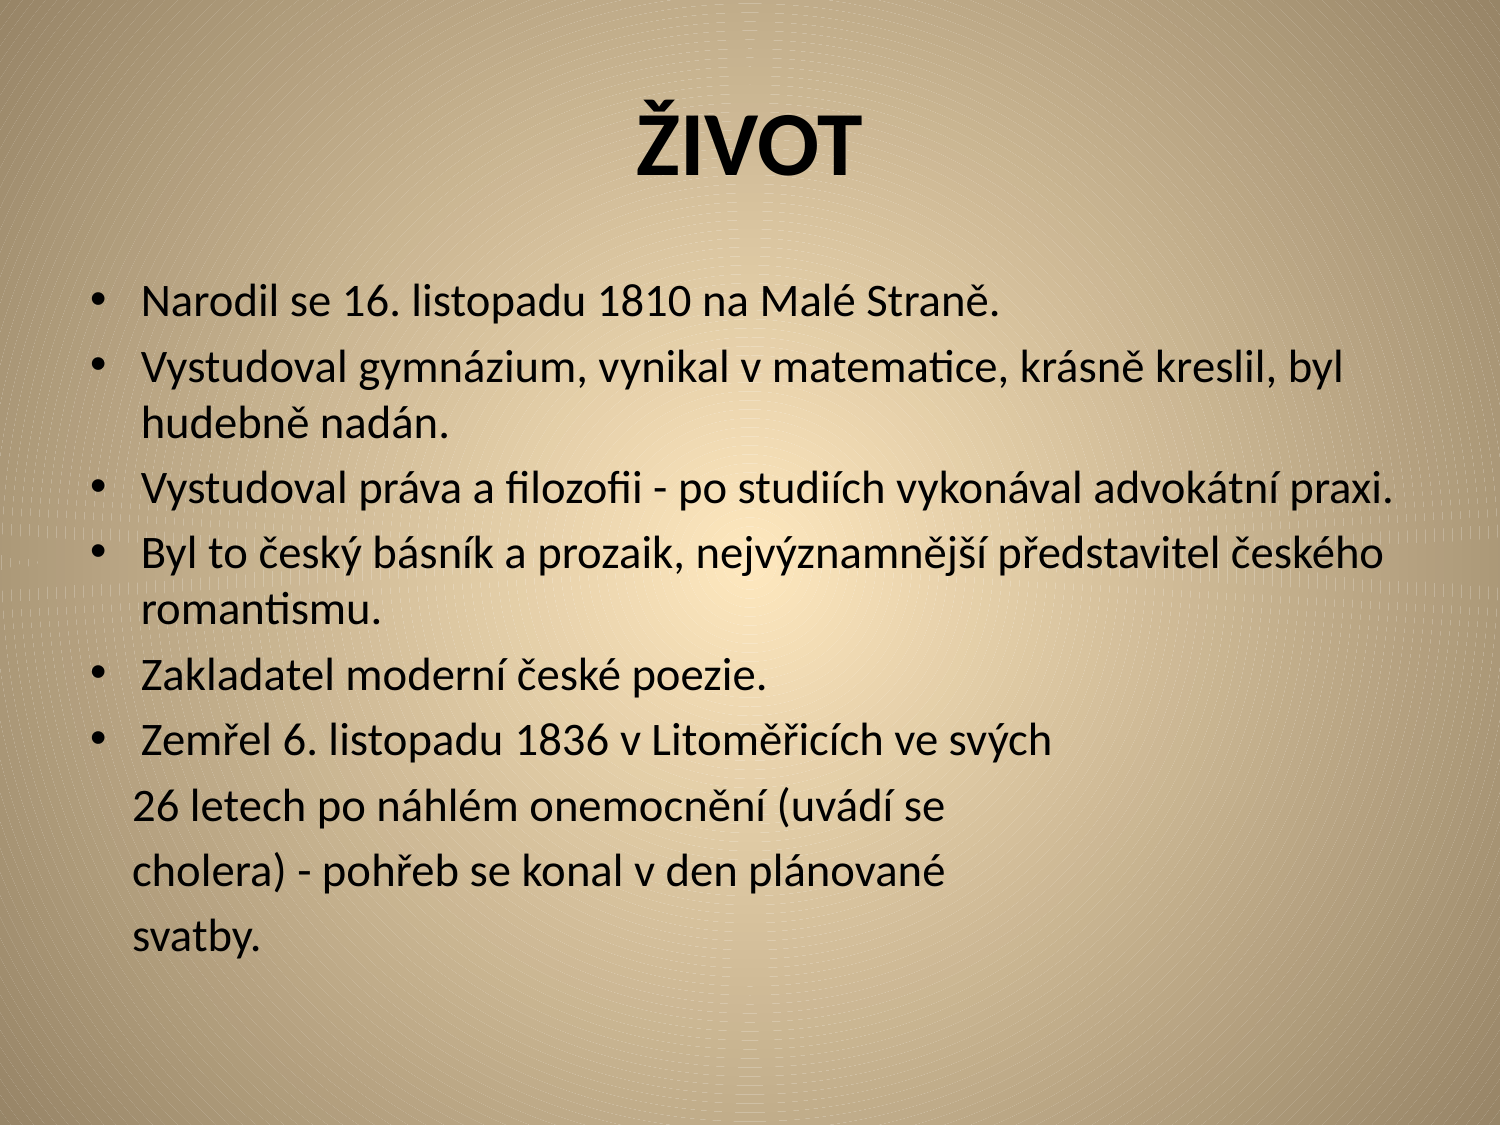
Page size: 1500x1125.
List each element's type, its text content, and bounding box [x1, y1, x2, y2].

title ŽIVOT [75, 45, 1425, 233]
list Narodil se 16. listopadu 1810 na Malé Straně. Vystudoval gymnázium, vynikal v matematice, krásně kreslil, byl hudebně nadán. Vystudoval práva a filozofii - po studiích vykonával advokátní praxi. Byl to český básník a prozaik, nejvýznamnější představitel českého romantismu. Zakladatel moderní české poezie. Zemřel 6. listopadu 1836 v Litoměřicích ve svých 26 letech po náhlém onemocnění (uvádí se cholera) - pohřeb se konal v den plánované svatby. [75, 262, 1425, 1005]
